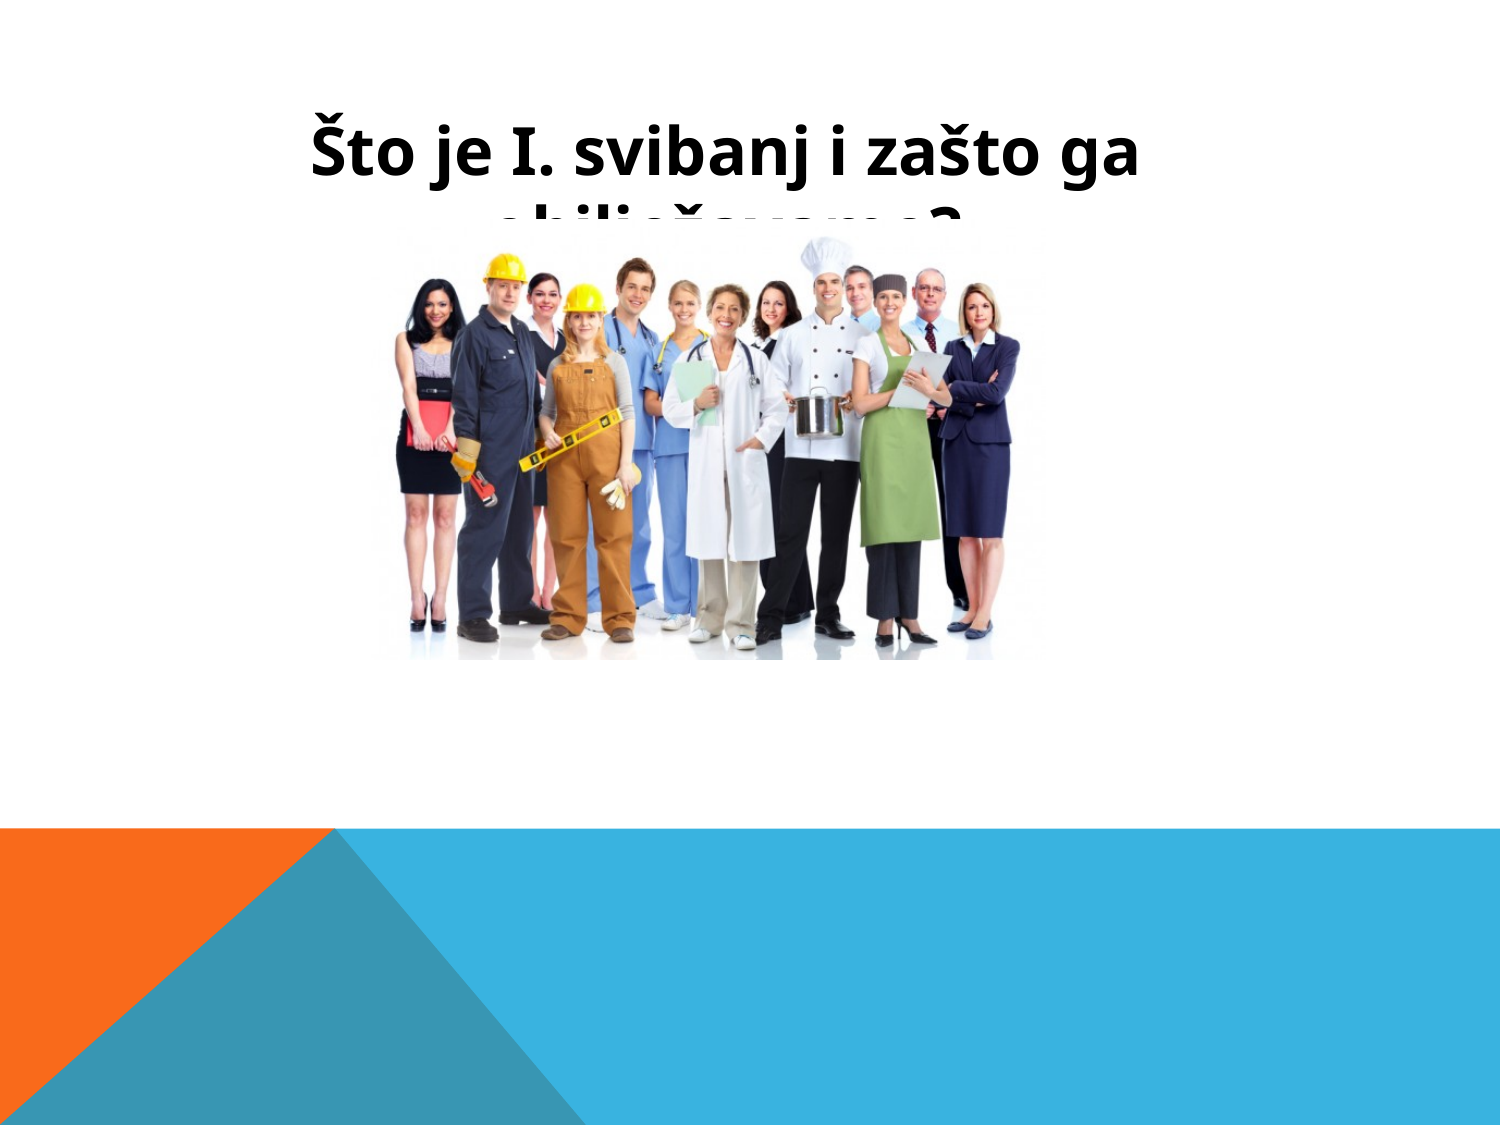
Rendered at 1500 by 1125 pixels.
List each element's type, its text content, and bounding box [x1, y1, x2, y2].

picture [371, 219, 1046, 660]
text_box Što je I. svibanj i zašto ga obilježavamo? [64, 101, 1388, 277]
